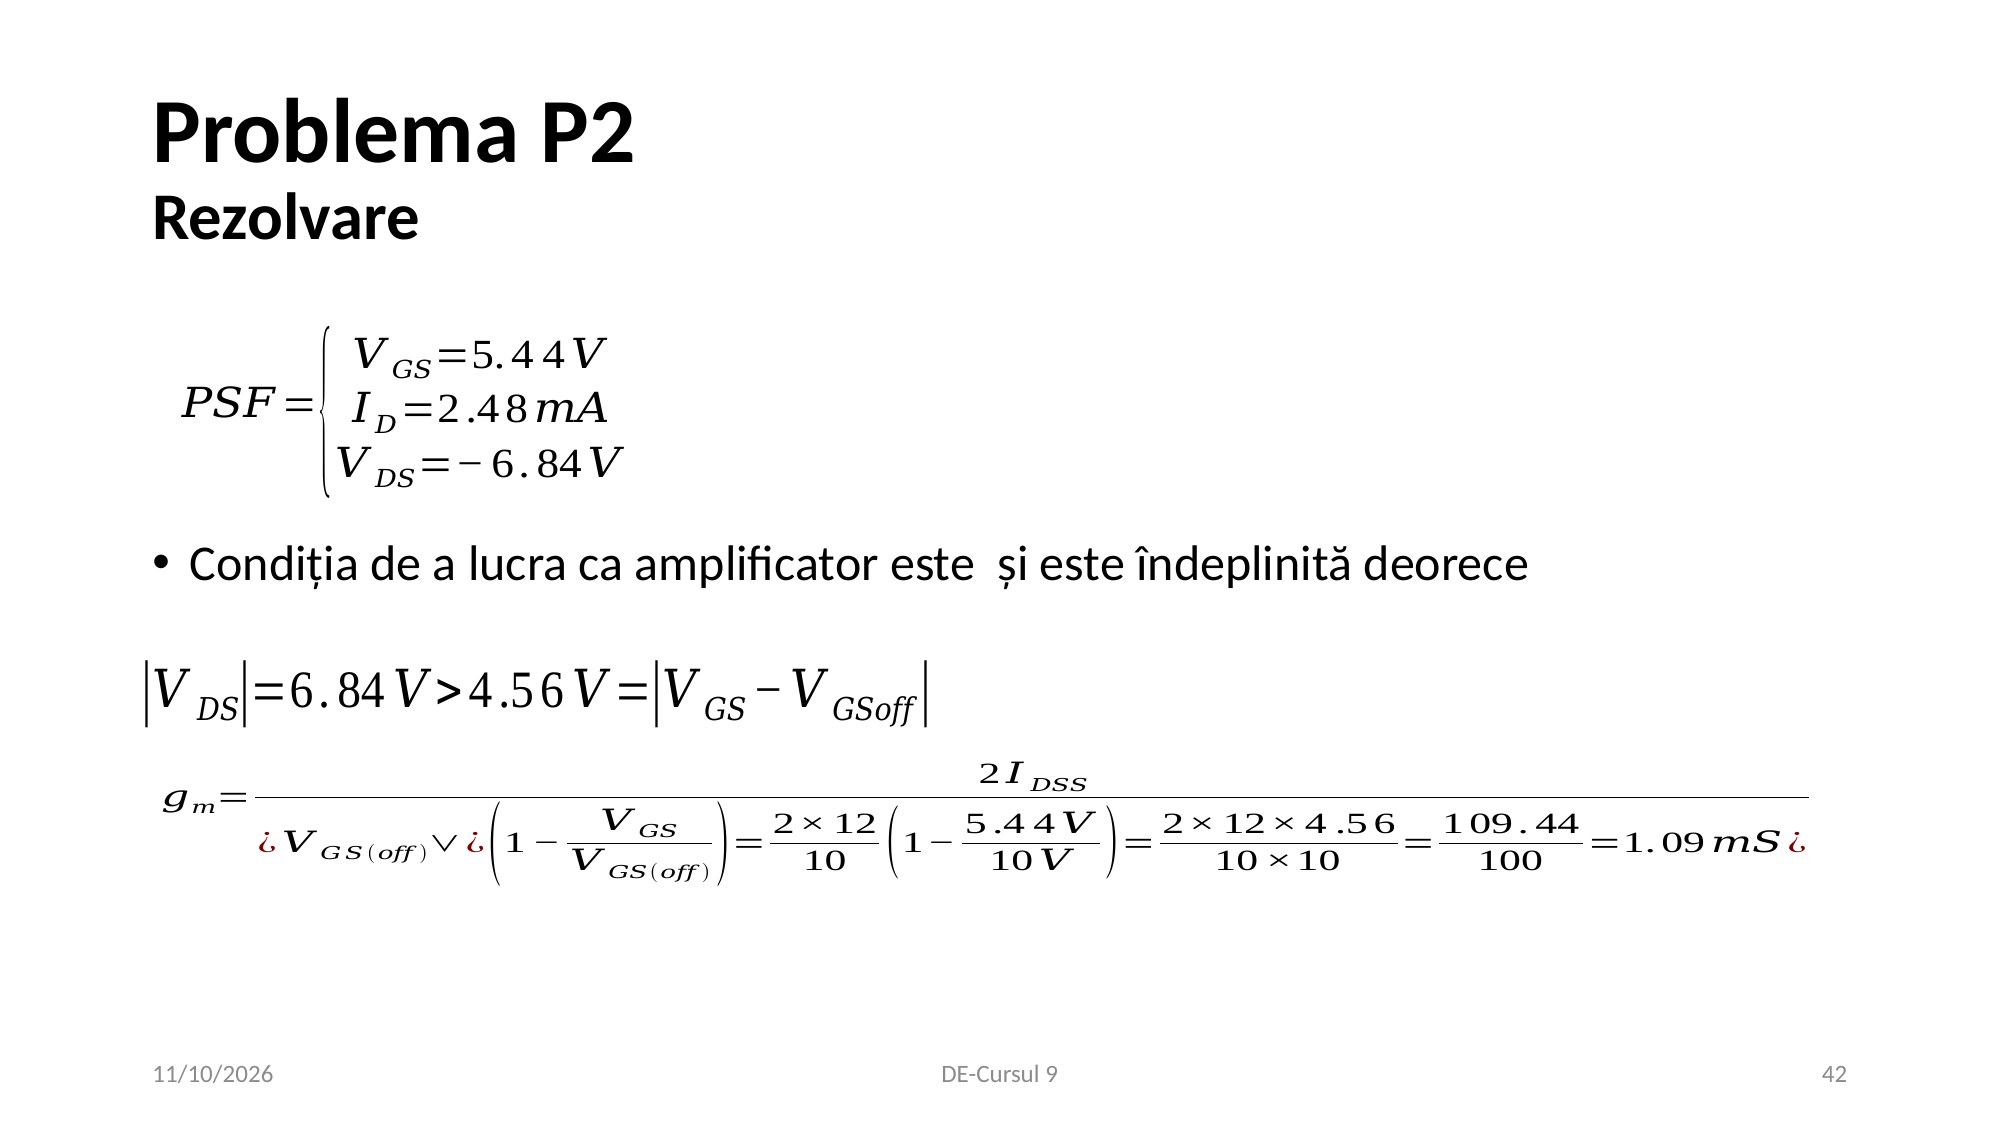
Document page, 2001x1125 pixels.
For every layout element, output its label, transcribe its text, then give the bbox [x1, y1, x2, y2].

footer DE-Cursul 9 [662, 1042, 1338, 1103]
slide_number 42 [1412, 1042, 1863, 1103]
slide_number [137, 1042, 588, 1103]
title Problema P2 Rezolvare [137, 59, 1863, 278]
